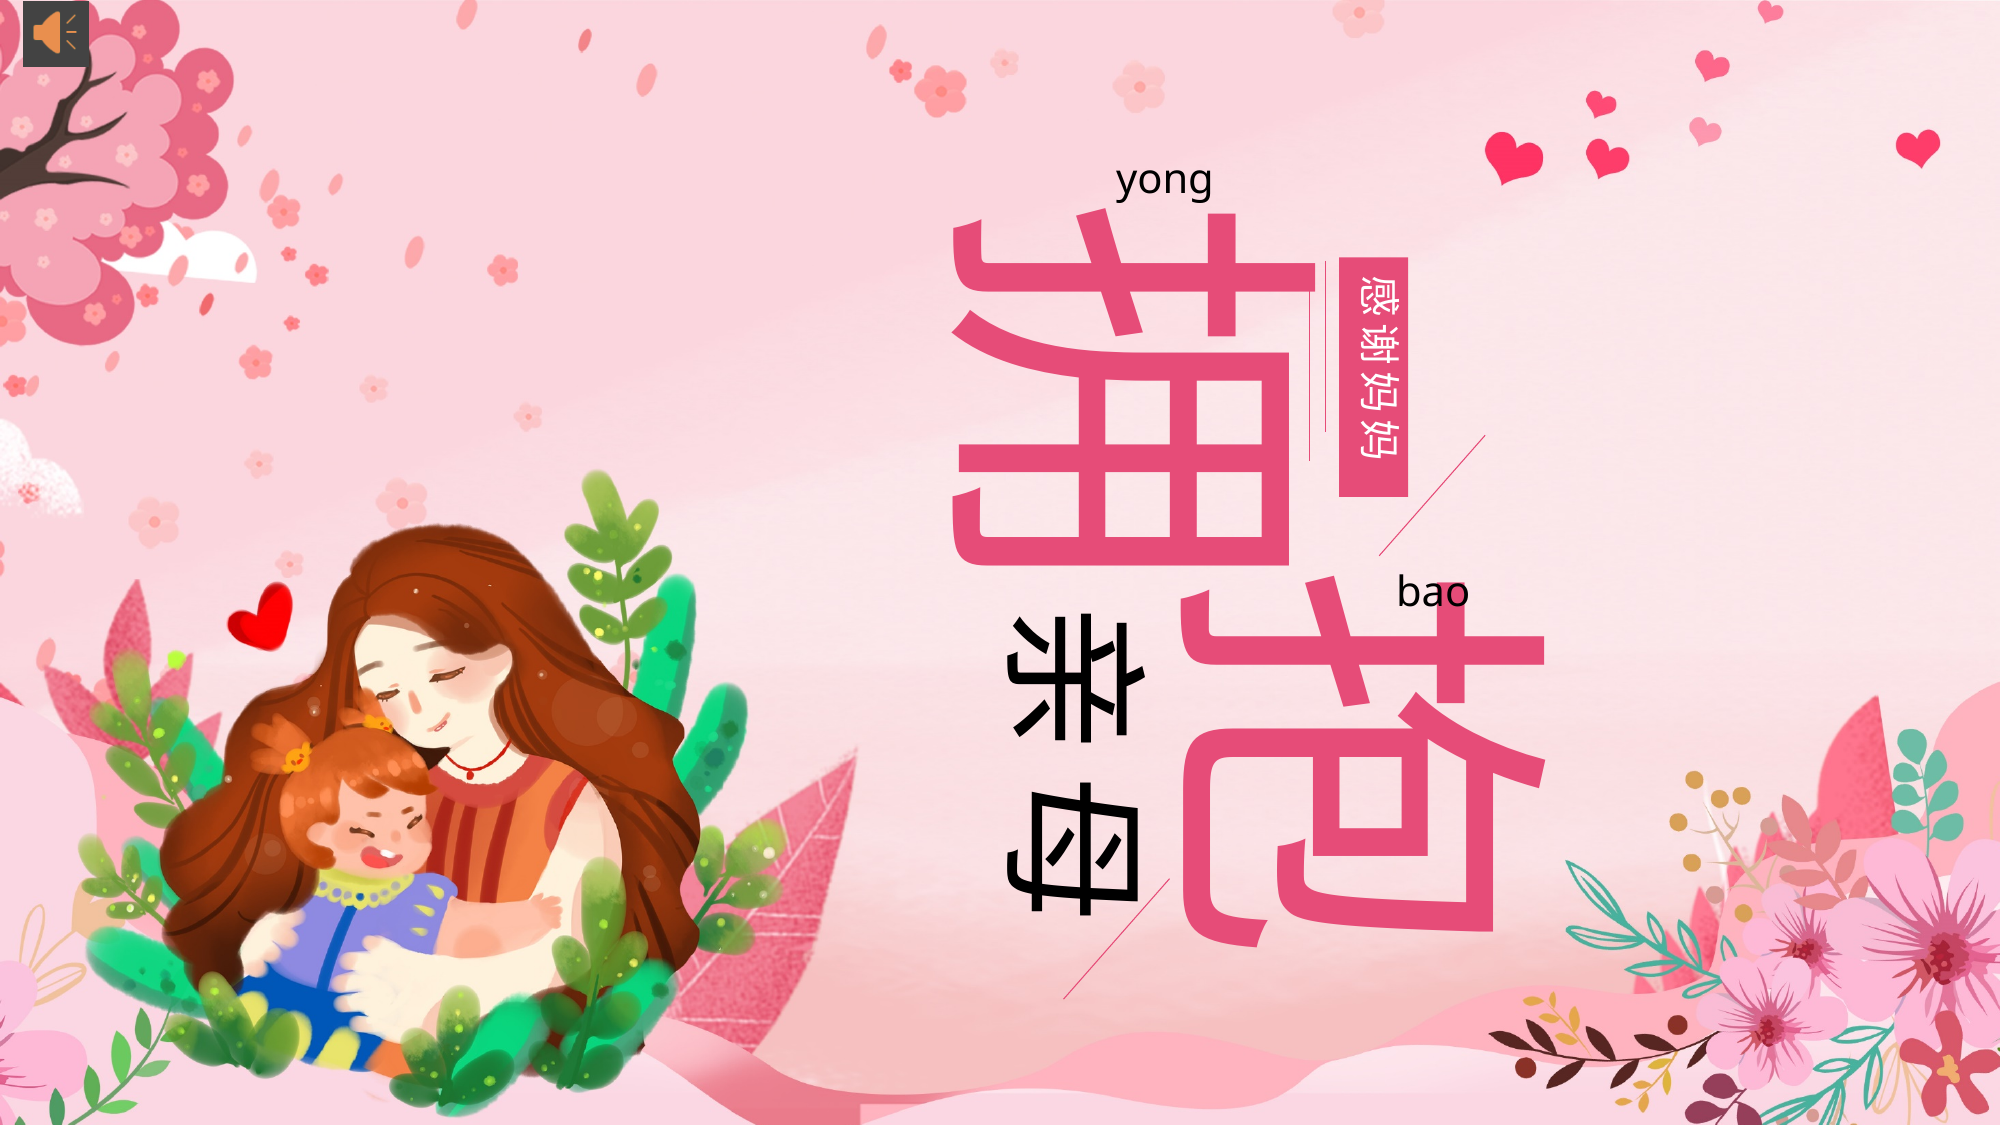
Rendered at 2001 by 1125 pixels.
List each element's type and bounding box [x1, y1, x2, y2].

text_box [783, 144, 1616, 1000]
picture [0, 0, 2000, 1125]
